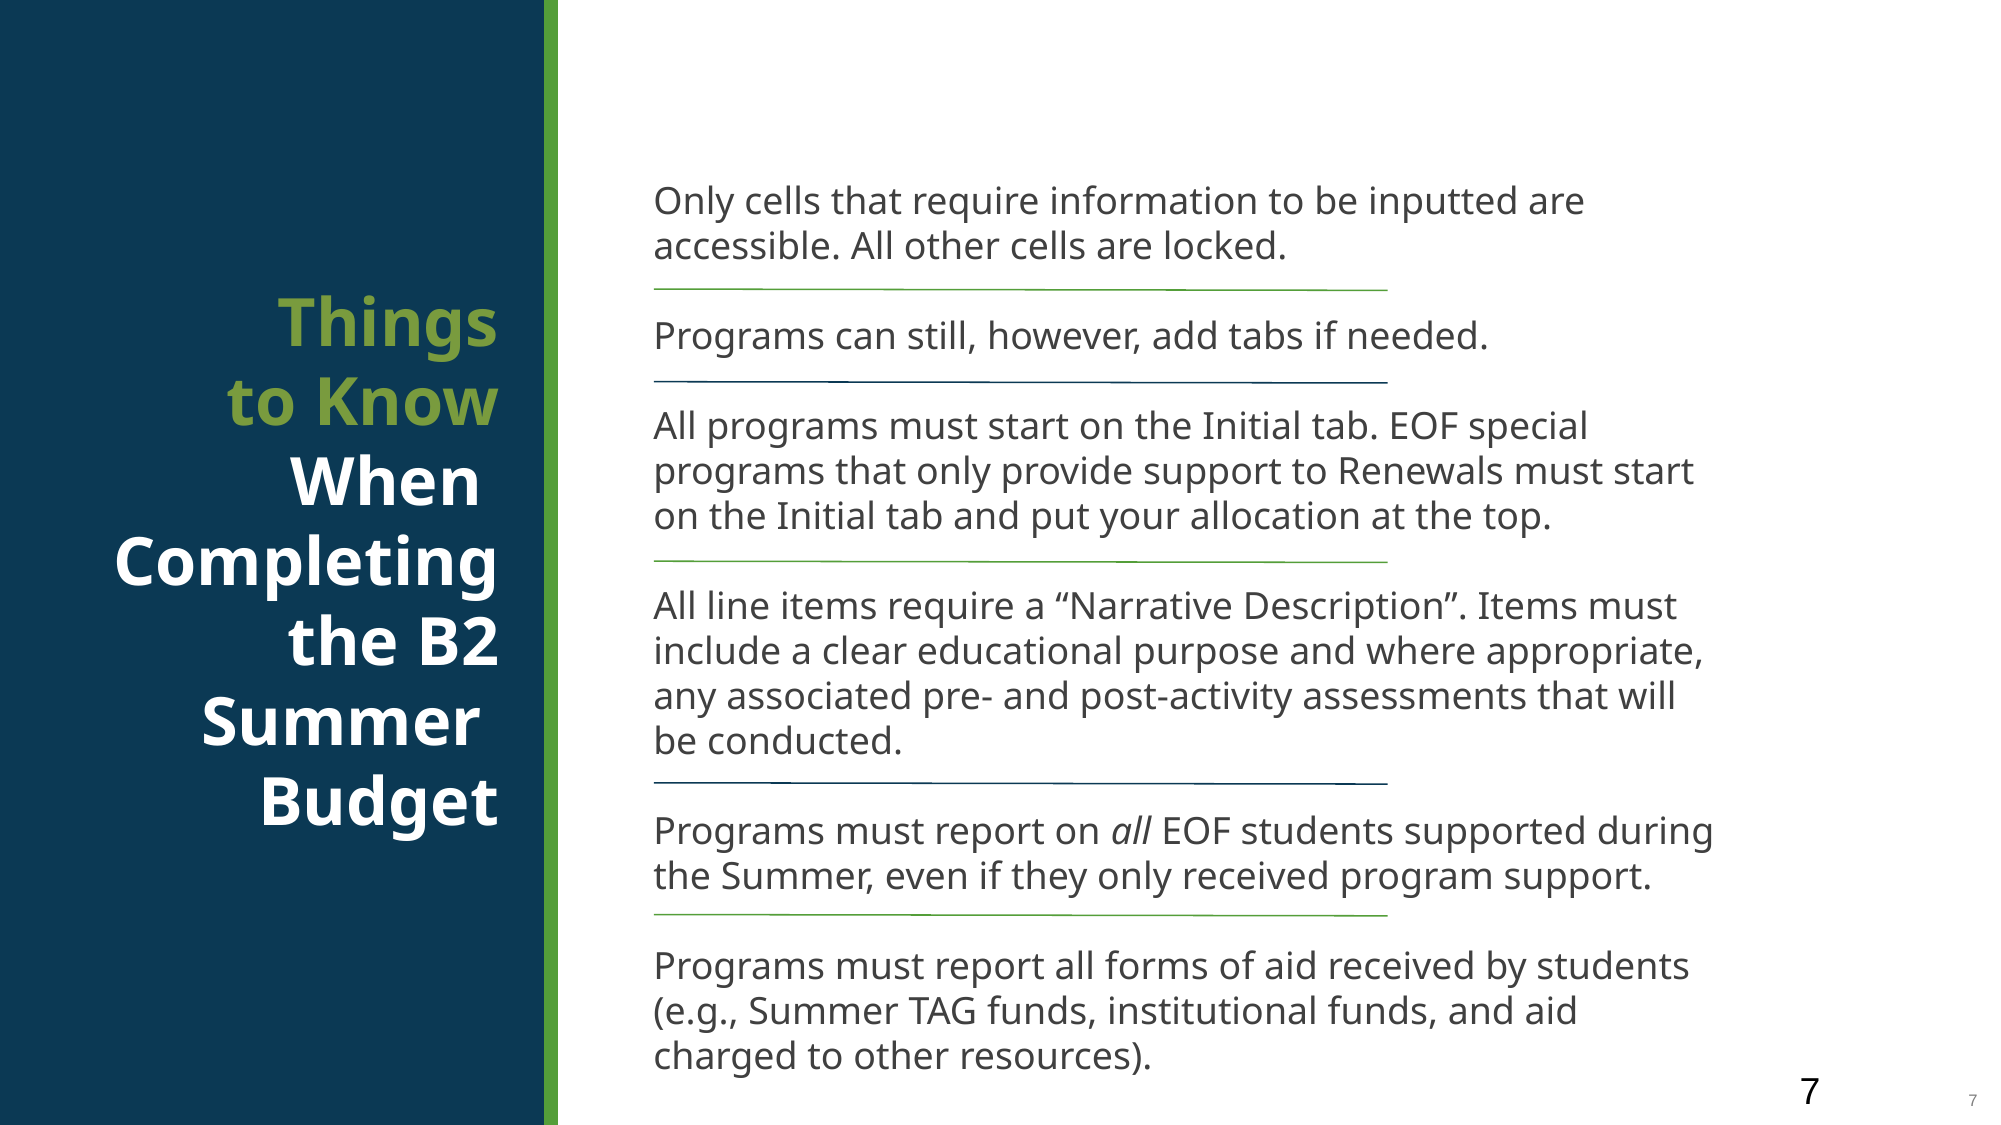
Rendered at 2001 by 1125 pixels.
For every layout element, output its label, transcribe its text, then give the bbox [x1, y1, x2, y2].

text_box [543, 0, 559, 1125]
text_box Things to Know When Completing the B2 Summer Budget [43, 271, 515, 847]
text_box [0, 0, 543, 1125]
slide_number 7 [1784, 1059, 2000, 1120]
text_box Only cells that require information to be inputted are accessible. All other cells are locked. Programs can still, however, add tabs if needed. All programs must start on the Initial tab. EOF special programs that only provide support to Renewals must start on the Initial tab and put your allocation at the top. All line items require a “Narrative Description”. Items must include a clear educational purpose and where appropriate, any associated pre- and post-activity assessments that will be conducted. Programs must report on all EOF students supported during the Summer, even if they only received program support. Programs must report all forms of aid received by students (e.g., Summer TAG funds, institutional funds, and aid charged to other resources). [638, 169, 1738, 1085]
